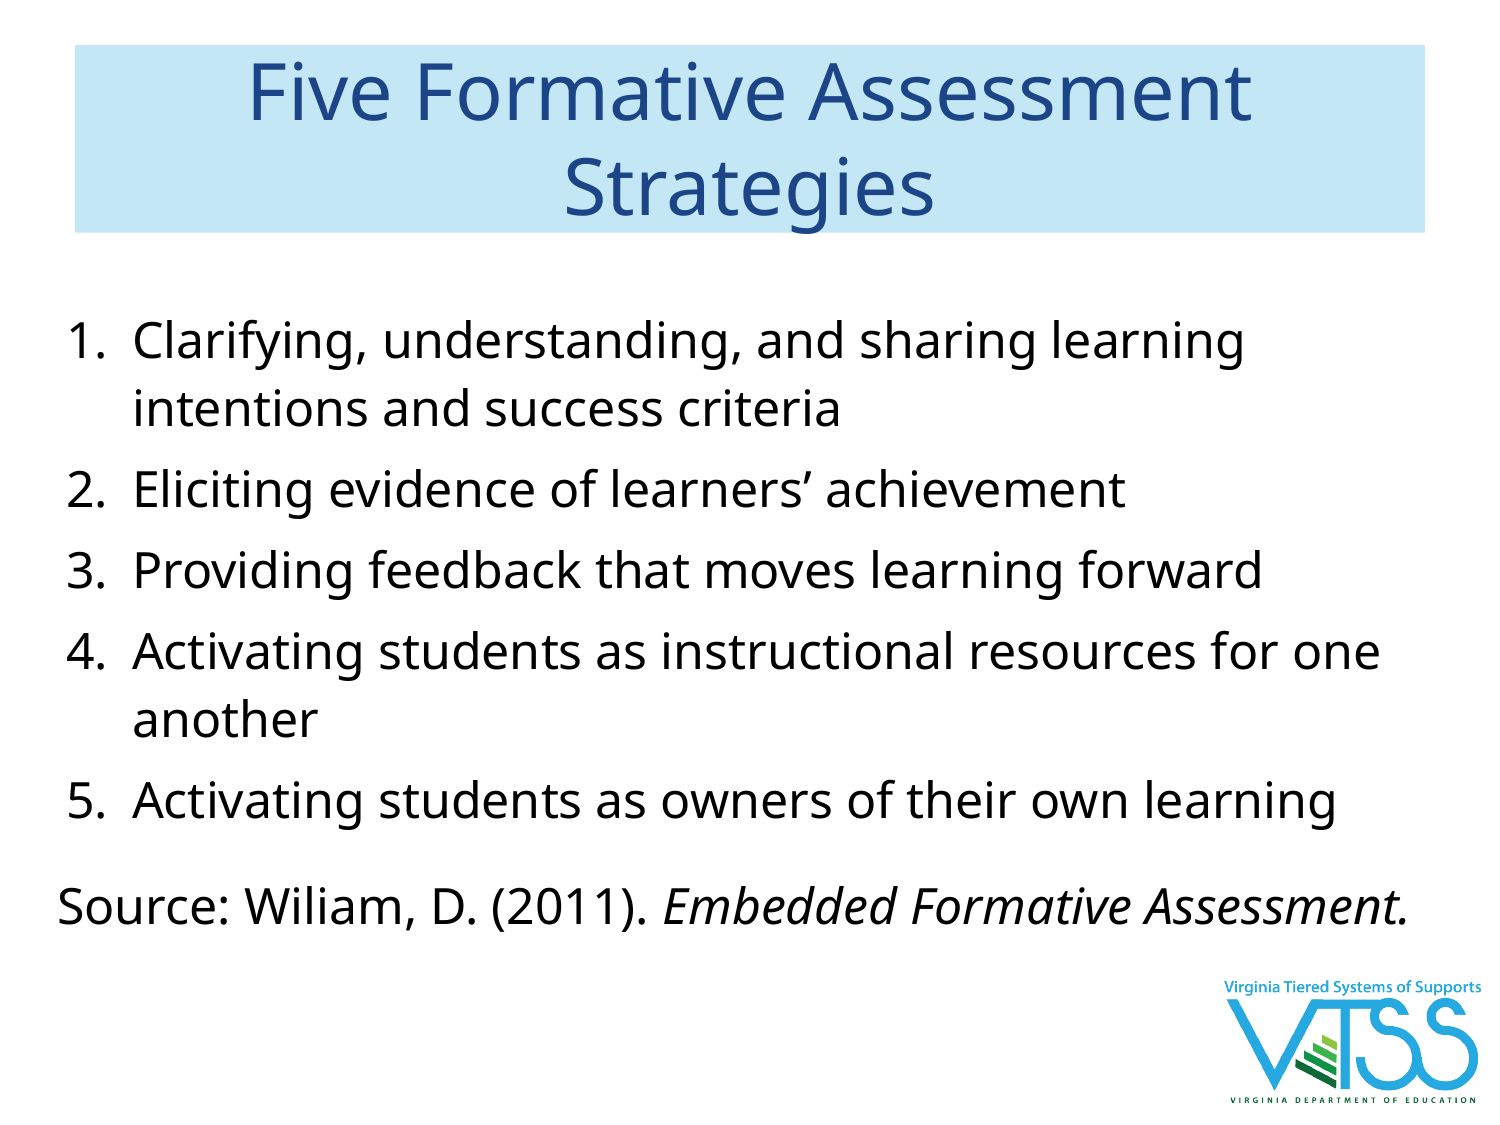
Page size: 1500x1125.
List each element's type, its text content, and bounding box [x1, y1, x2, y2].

title Five Formative Assessment Strategies [75, 45, 1425, 233]
picture [1458, 980, 1481, 1103]
text_box Clarifying, understanding, and sharing learning intentions and success criteria Eliciting evidence of learners’ achievement Providing feedback that moves learning forward Activating students as instructional resources for one another Activating students as owners of their own learning Source: Wiliam, D. (2011). Embedded Formative Assessment. [42, 284, 1458, 1125]
